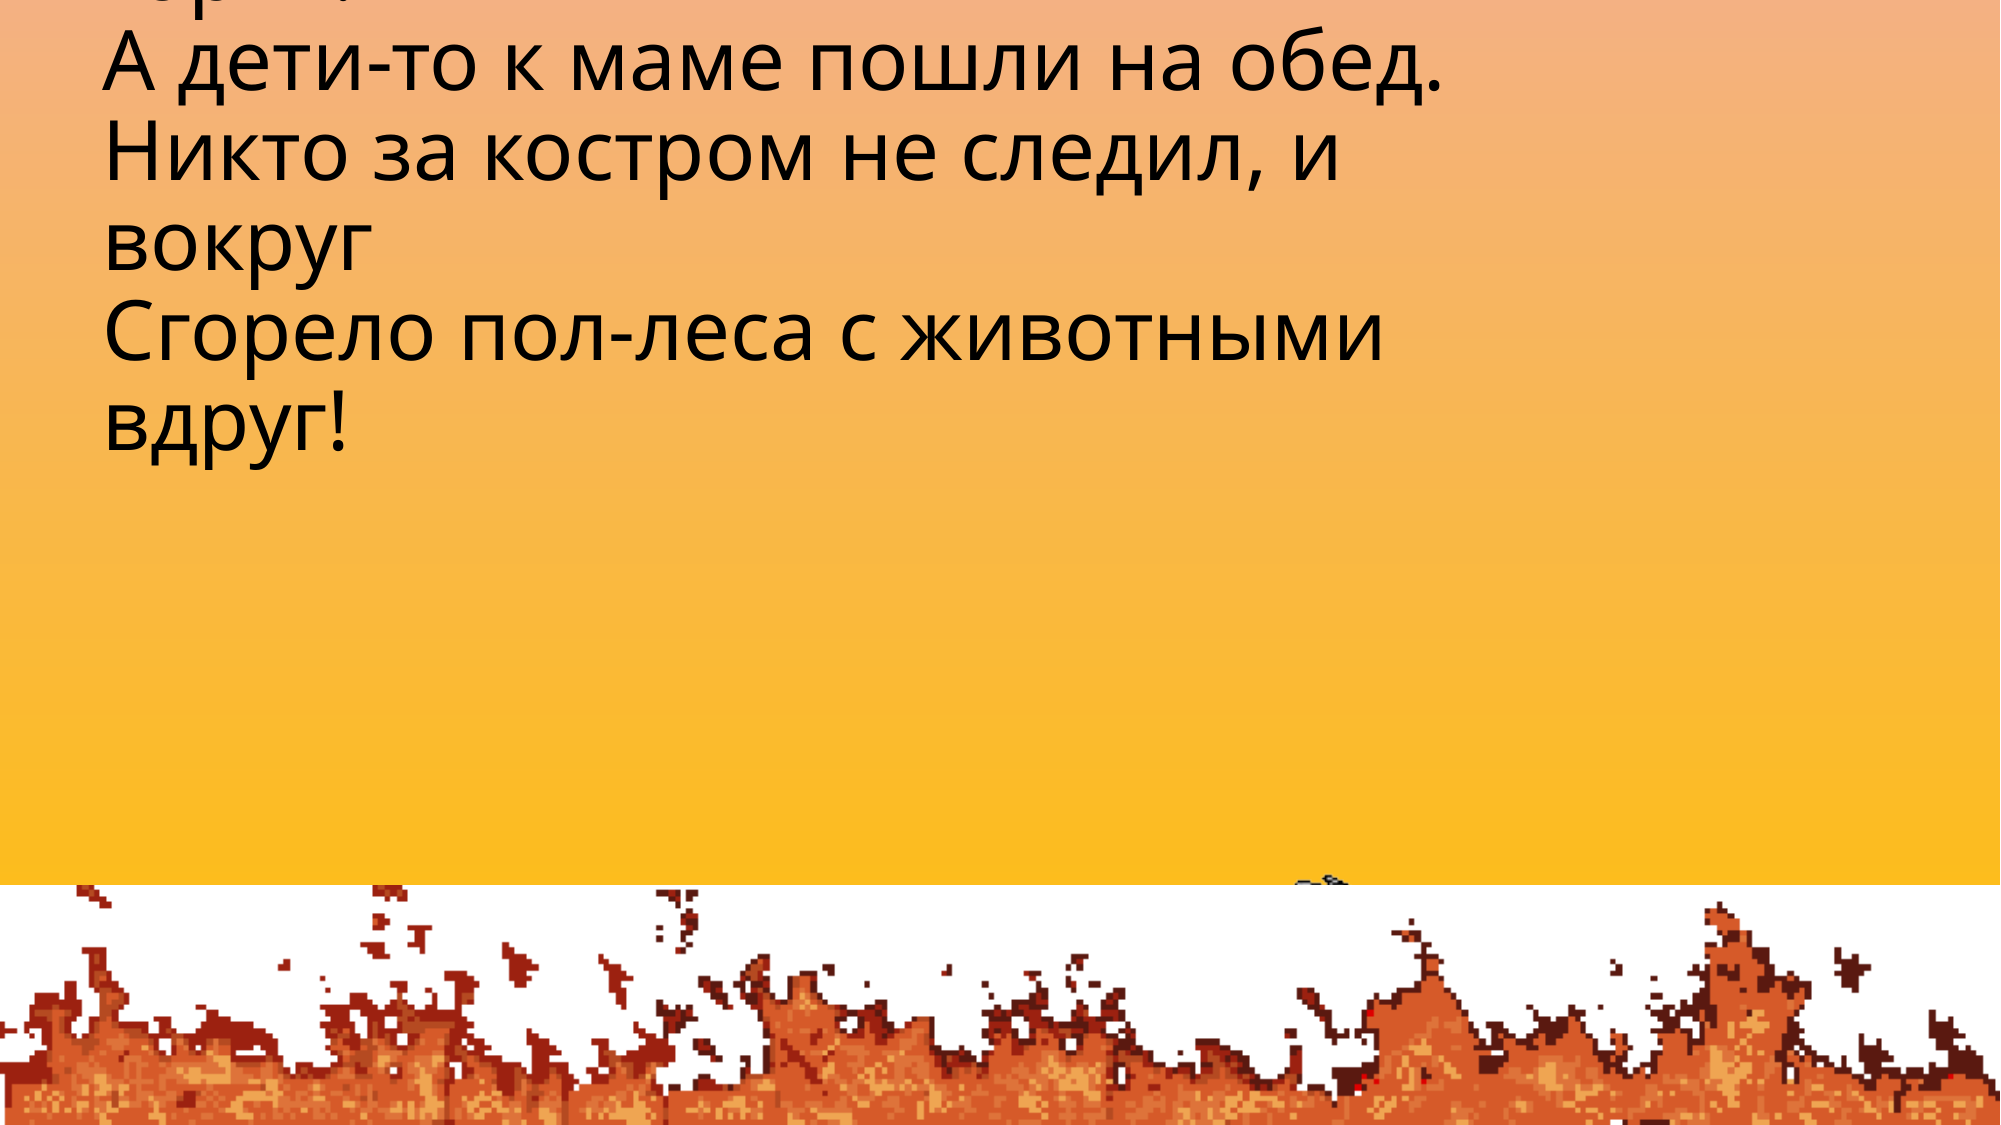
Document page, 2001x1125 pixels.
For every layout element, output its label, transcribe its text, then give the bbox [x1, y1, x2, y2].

picture [0, 851, 2000, 1125]
title Огонь все не гаснет, сильней он горит! А дети-то к маме пошли на обед. Никто за костром не следил, и вокруг Сгорело пол-леса с животными вдруг! [87, 73, 1527, 477]
